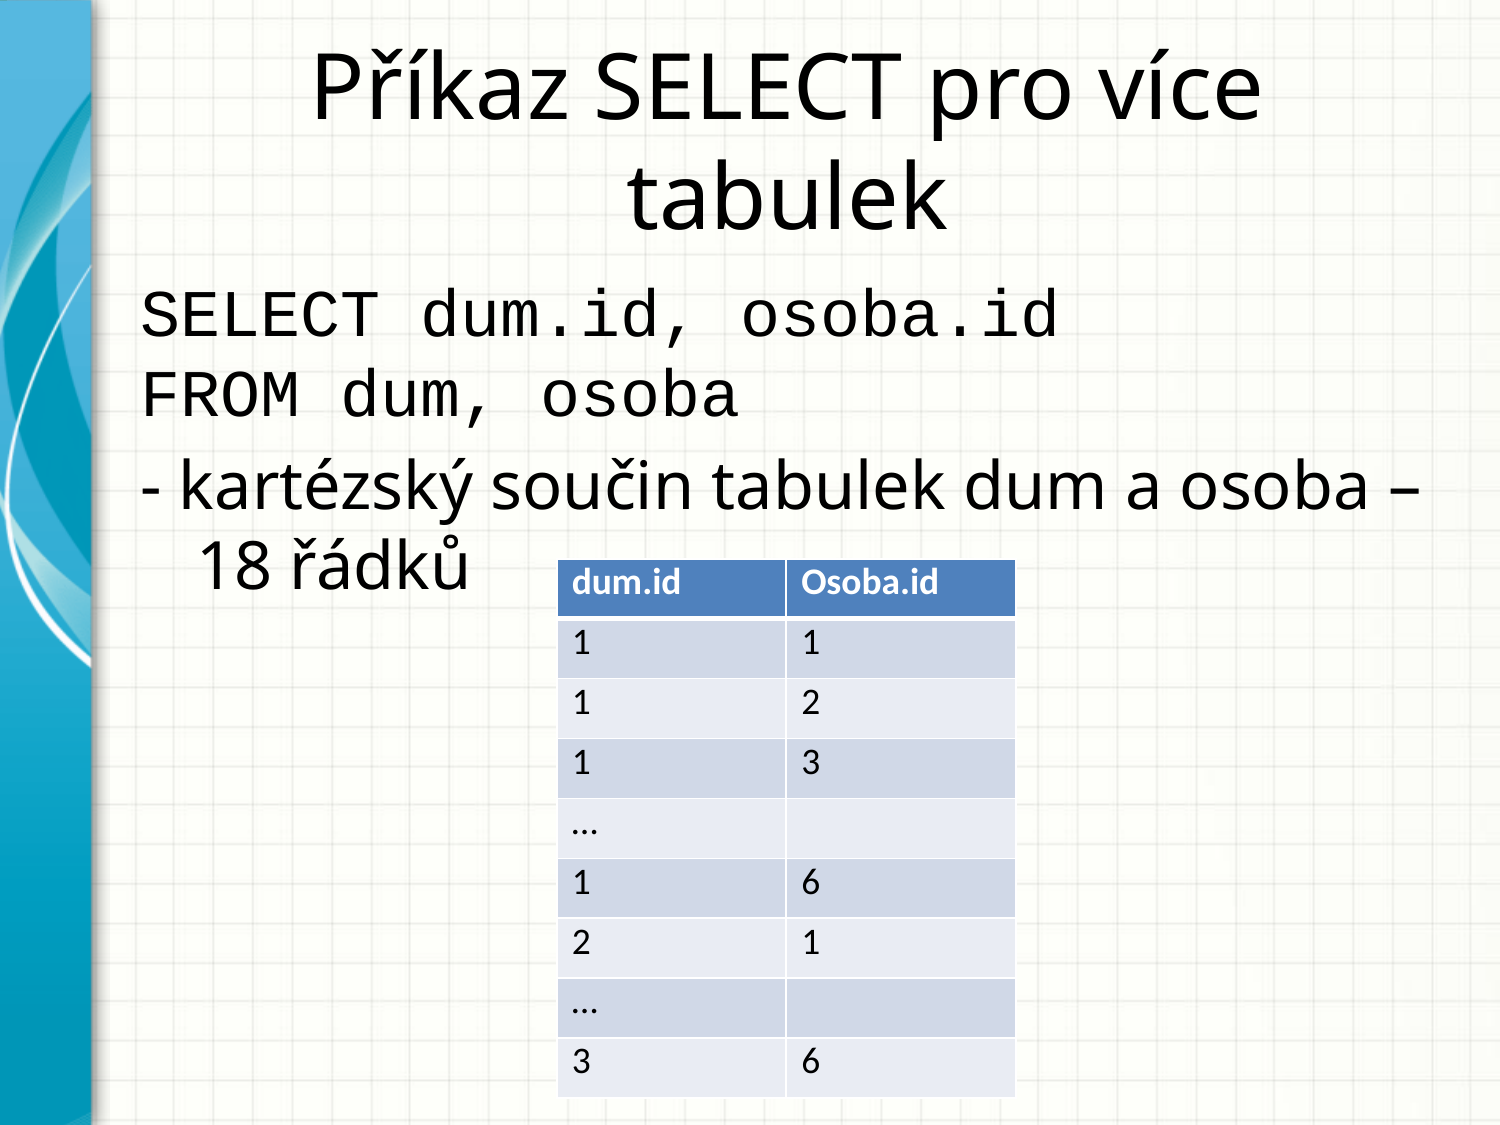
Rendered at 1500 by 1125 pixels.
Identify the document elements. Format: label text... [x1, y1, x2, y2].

table_cell 1 [558, 621, 785, 678]
table_cell [787, 979, 1015, 1037]
table_header dum.id [558, 560, 785, 616]
table_cell … [558, 979, 785, 1037]
table_cell 6 [787, 1039, 1015, 1097]
picture [0, 0, 1500, 1125]
table_cell 3 [558, 1039, 785, 1097]
table_cell 1 [787, 621, 1015, 678]
table_cell 3 [787, 739, 1015, 798]
table_cell 6 [787, 859, 1015, 917]
table_cell 1 [558, 739, 785, 798]
table_cell 1 [558, 679, 785, 738]
table_cell [787, 799, 1015, 858]
table_cell 1 [787, 919, 1015, 977]
table_cell 2 [558, 919, 785, 977]
list SELECT dum.id, osoba.id FROM dum, osoba - kartézský součin tabulek dum a osoba – 18 řádků [125, 261, 1450, 967]
table_header Osoba.id [787, 560, 1015, 616]
title Příkaz SELECT pro více tabulek [125, 44, 1450, 232]
table_cell 2 [787, 679, 1015, 738]
table_cell … [558, 799, 785, 858]
table_cell 1 [558, 859, 785, 917]
